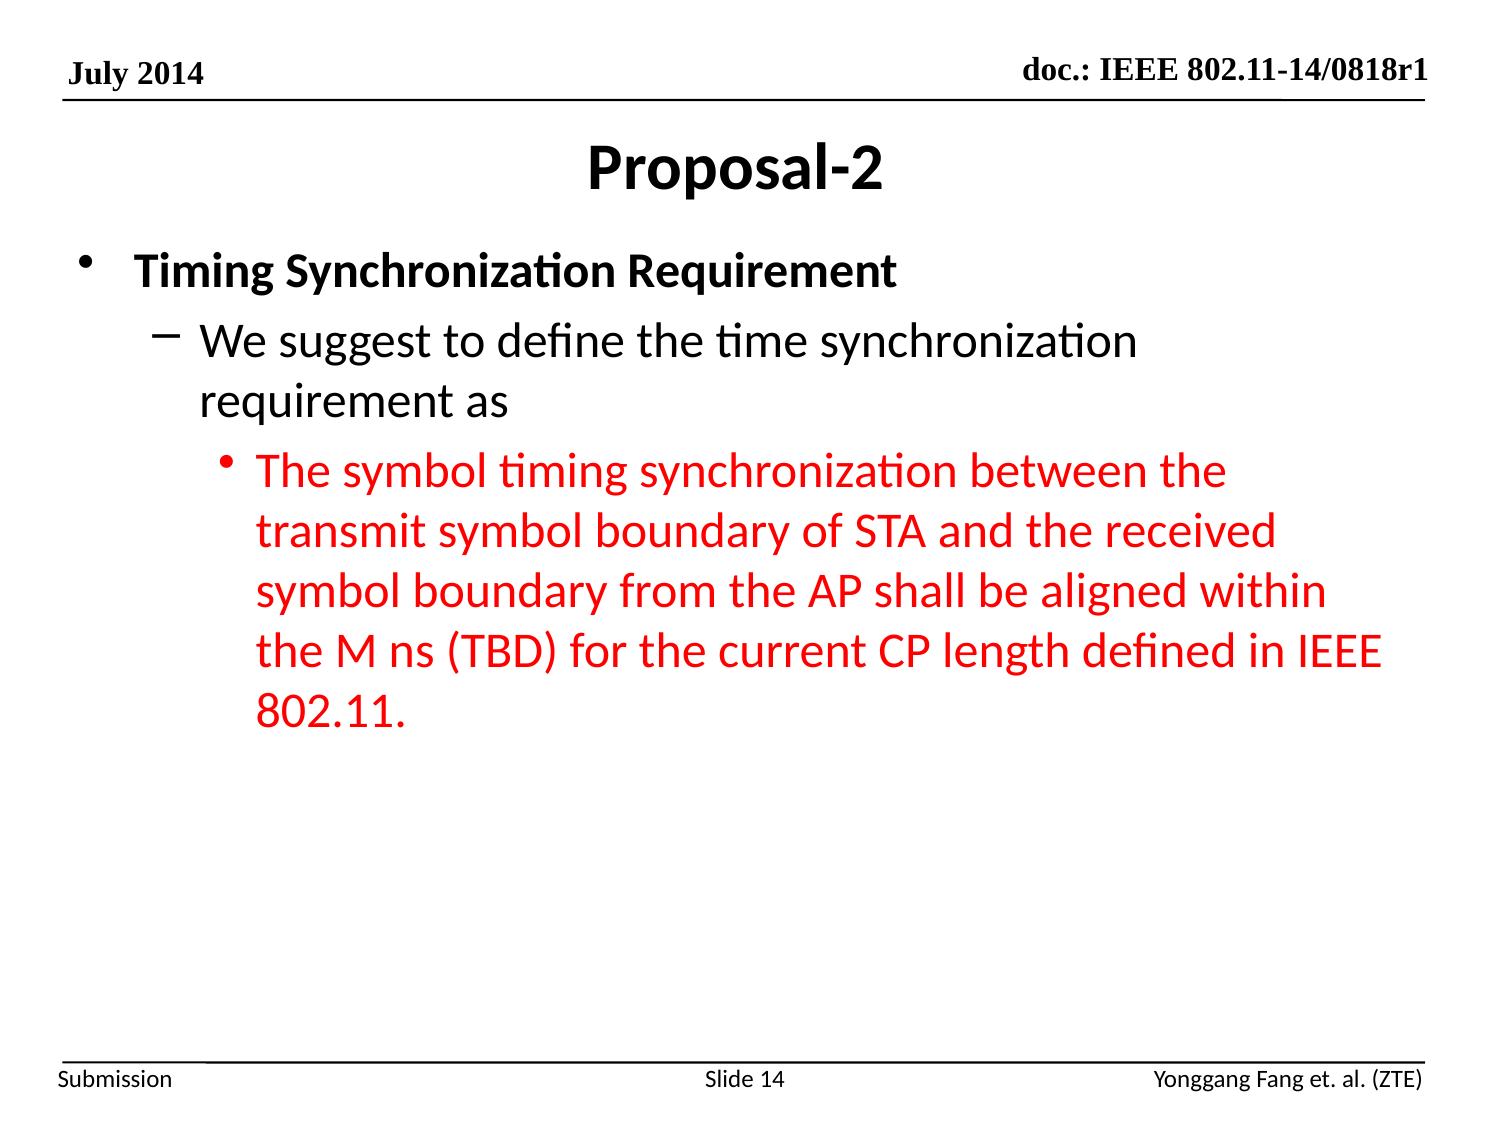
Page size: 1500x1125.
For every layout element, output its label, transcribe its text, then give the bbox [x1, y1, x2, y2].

slide_number Slide 14 [702, 1062, 788, 1094]
title Proposal-2 [62, 99, 1426, 226]
list Timing Synchronization Requirement We suggest to define the time synchronization requirement as The symbol timing synchronization between the transmit symbol boundary of STA and the received symbol boundary from the AP shall be aligned within the M ns (TBD) for the current CP length defined in IEEE 802.11. [62, 237, 1401, 1051]
